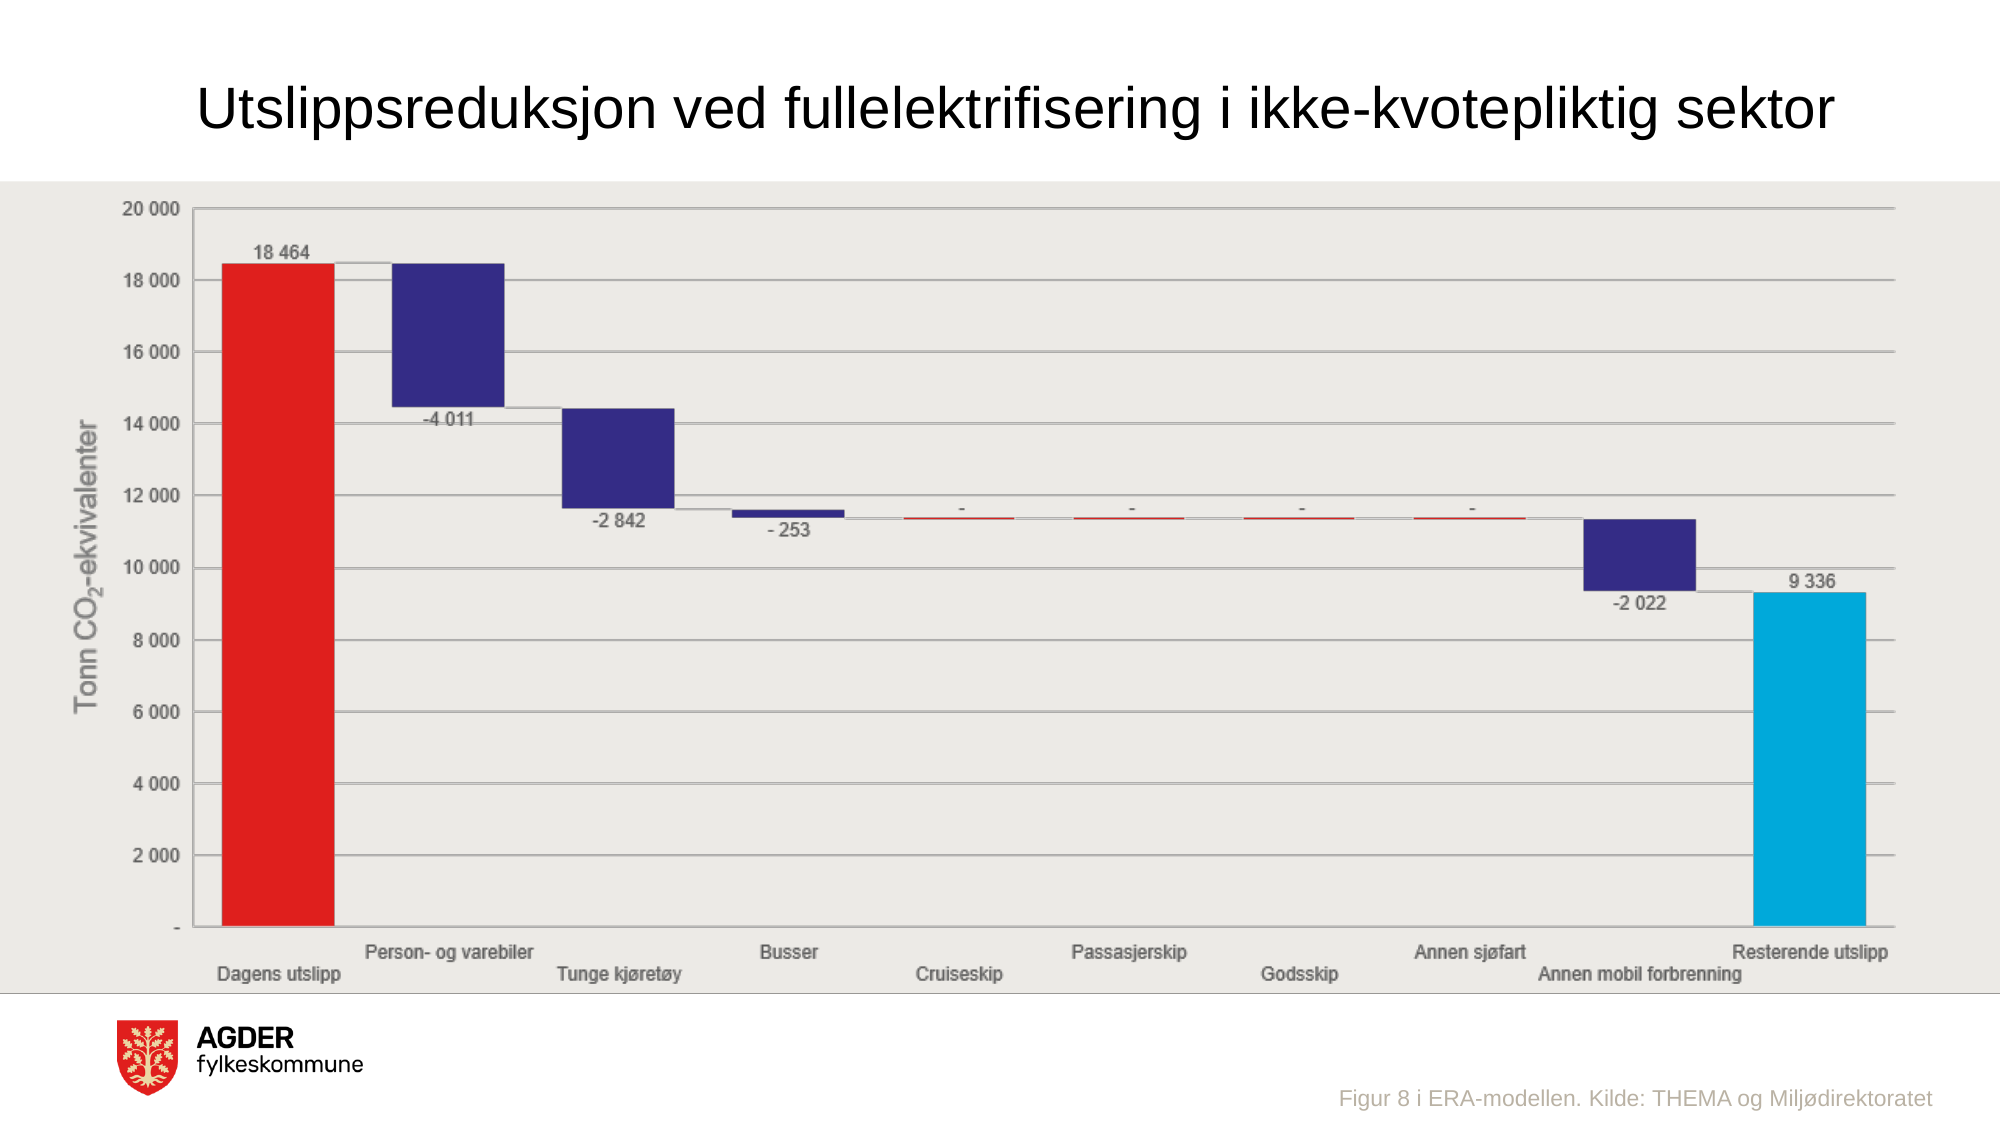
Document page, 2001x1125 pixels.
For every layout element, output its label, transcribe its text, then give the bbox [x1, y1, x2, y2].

text_box Figur 8 i ERA-modellen. Kilde: THEMA og Miljødirektoratet [1323, 1076, 2000, 1119]
title Utslippsreduksjon ved fullelektrifisering i ikke-kvotepliktig sektor [196, 48, 1863, 161]
picture [117, 1020, 363, 1096]
picture [57, 186, 1913, 998]
